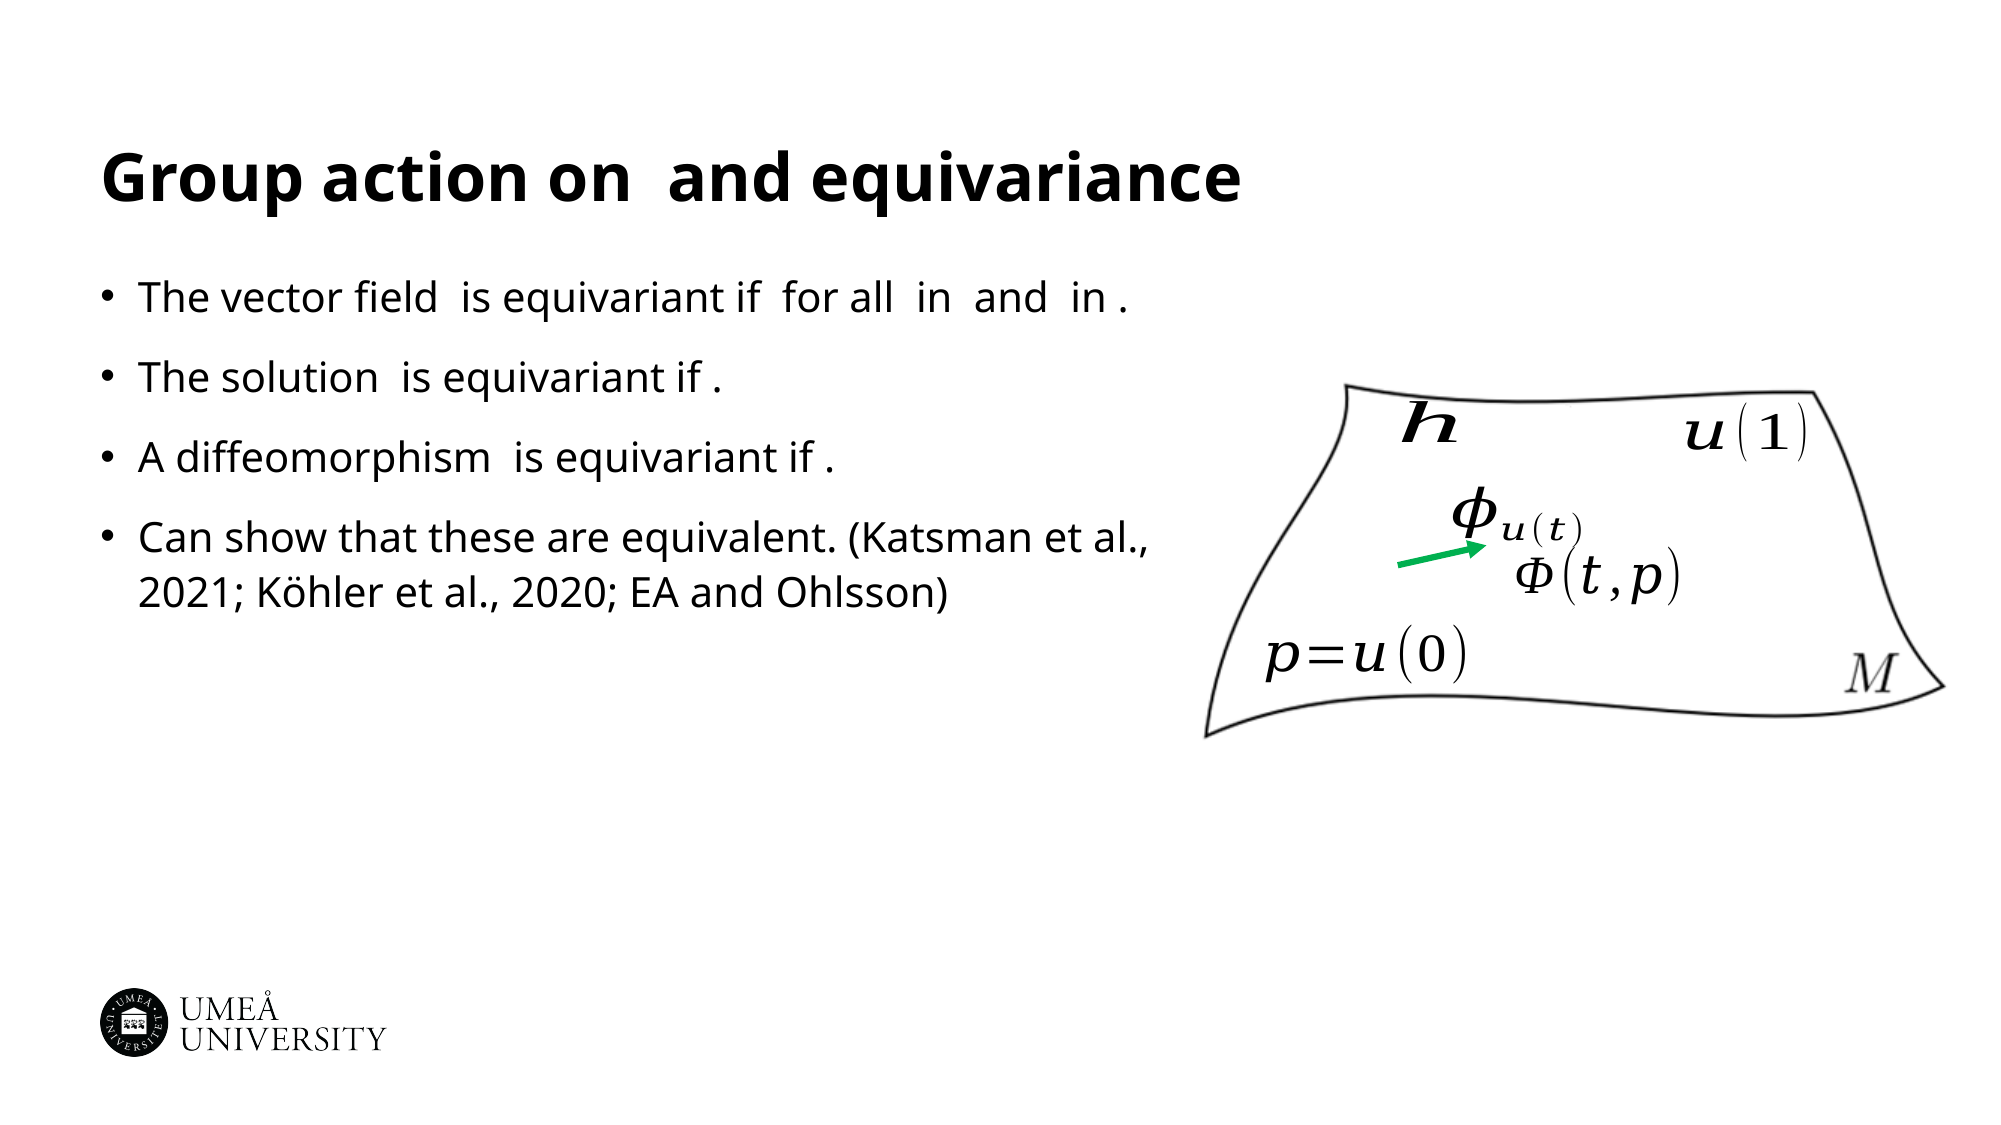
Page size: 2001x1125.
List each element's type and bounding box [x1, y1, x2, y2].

picture [100, 988, 387, 1057]
picture [1197, 378, 1952, 747]
text_box [1397, 545, 1487, 566]
